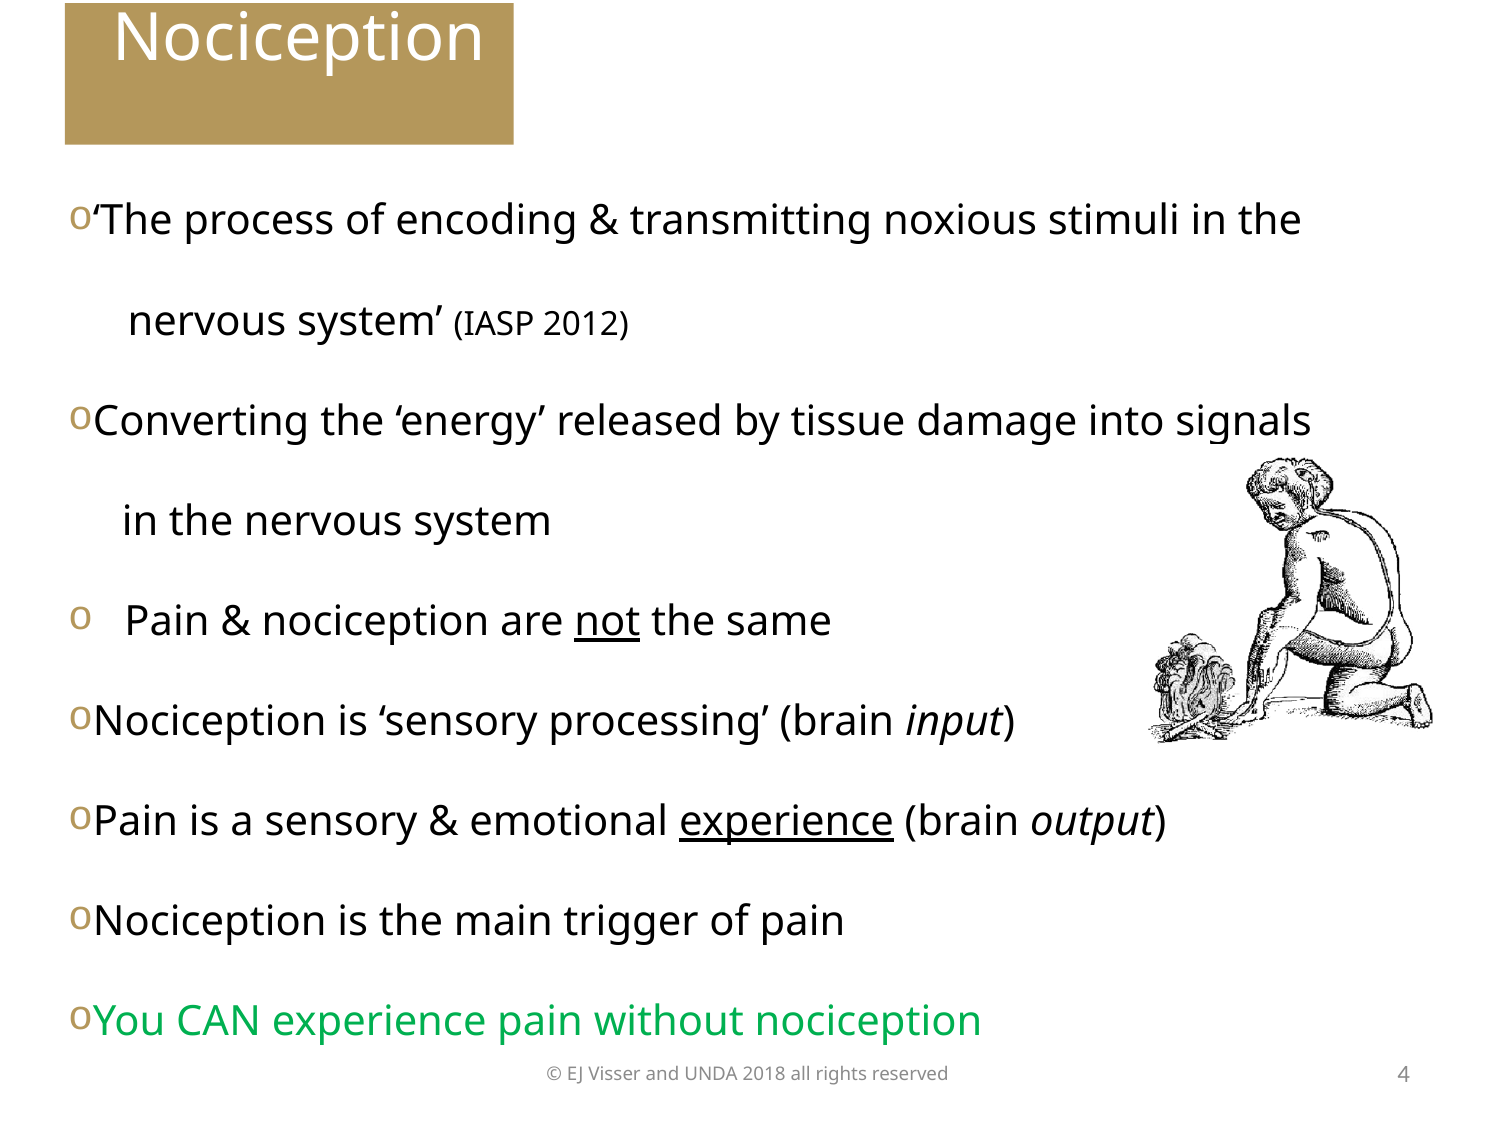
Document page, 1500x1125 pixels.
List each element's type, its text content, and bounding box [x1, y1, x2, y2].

footer © EJ Visser and UNDA 2018 all rights reserved [512, 1042, 988, 1103]
slide_number 4 [1074, 1042, 1425, 1103]
picture [1139, 444, 1451, 750]
list ‘The process of encoding & transmitting noxious stimuli in the nervous system’ (IASP 2012) Converting the ‘energy’ released by tissue damage into signals in the nervous system Pain & nociception are not the same Nociception is ‘sensory processing’ (brain input) Pain is a sensory & emotional experience (brain output) Nociception is the main trigger of pain You CAN experience pain without nociception [53, 160, 1500, 1002]
text_box Nociception [64, 3, 514, 145]
